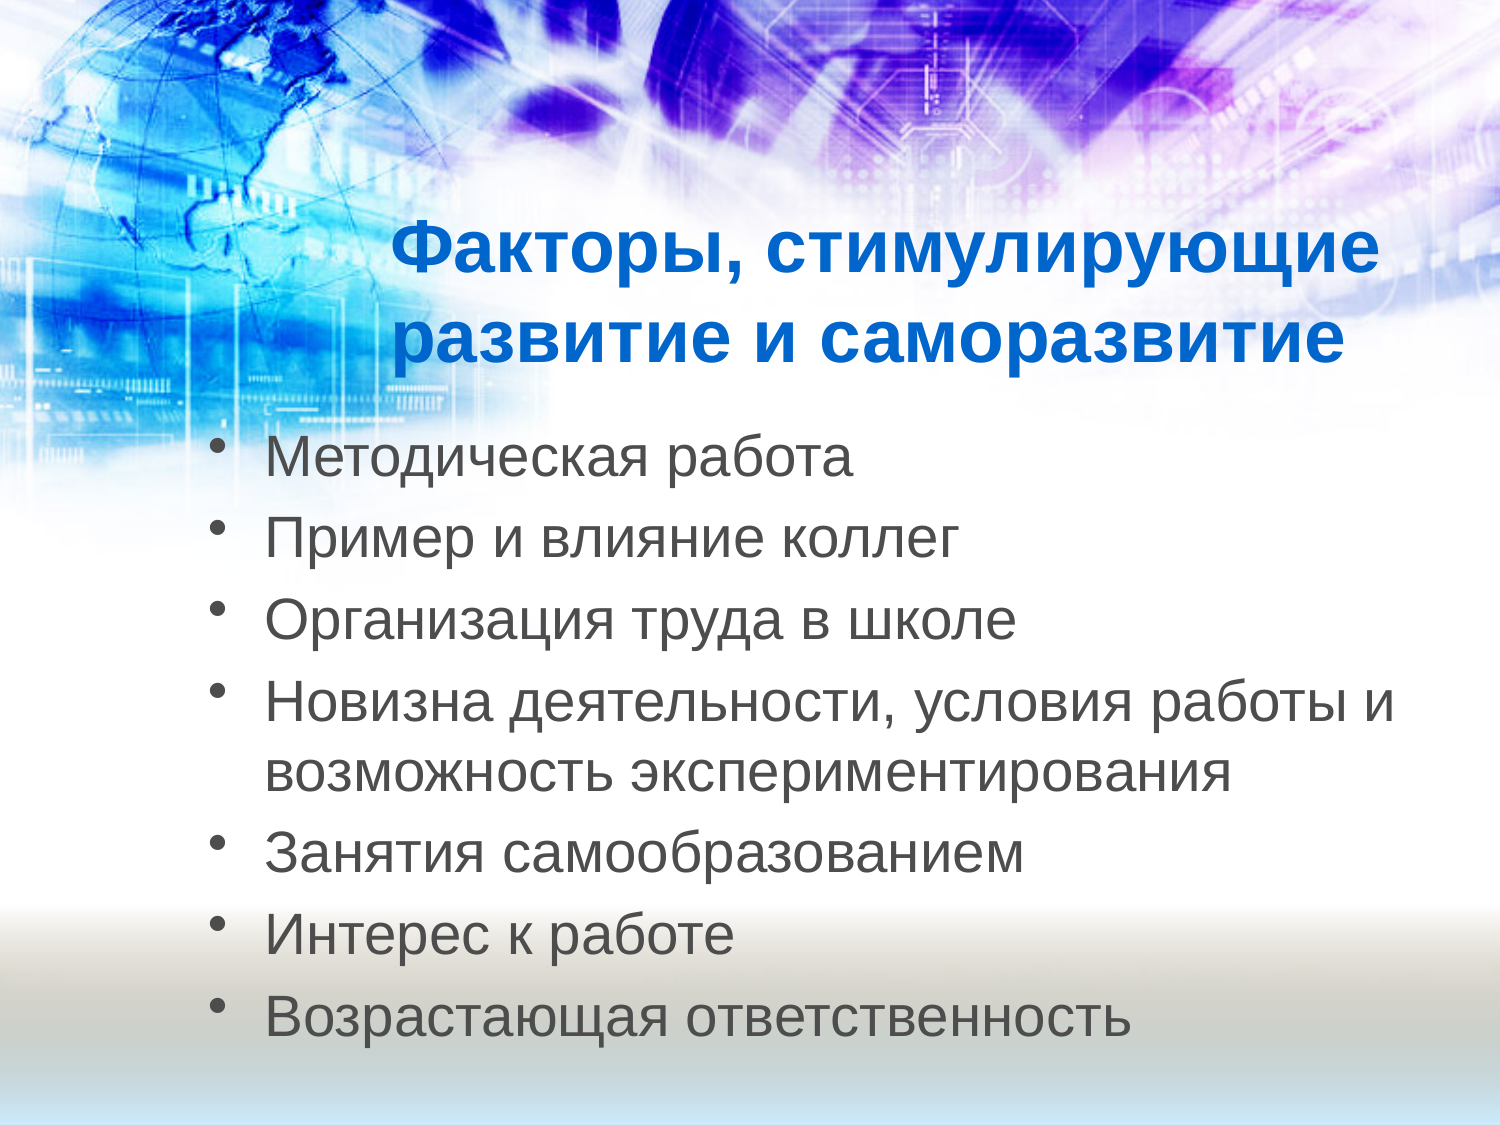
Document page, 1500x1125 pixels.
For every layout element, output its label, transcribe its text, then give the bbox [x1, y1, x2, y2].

list Методическая работа Пример и влияние коллег Организация труда в школе Новизна деятельности, условия работы и возможность экспериментирования Занятия самообразованием Интерес к работе Возрастающая ответственность [192, 409, 1448, 1059]
title Факторы, стимулирующие развитие и саморазвитие [374, 245, 1451, 330]
picture [0, 0, 1500, 936]
